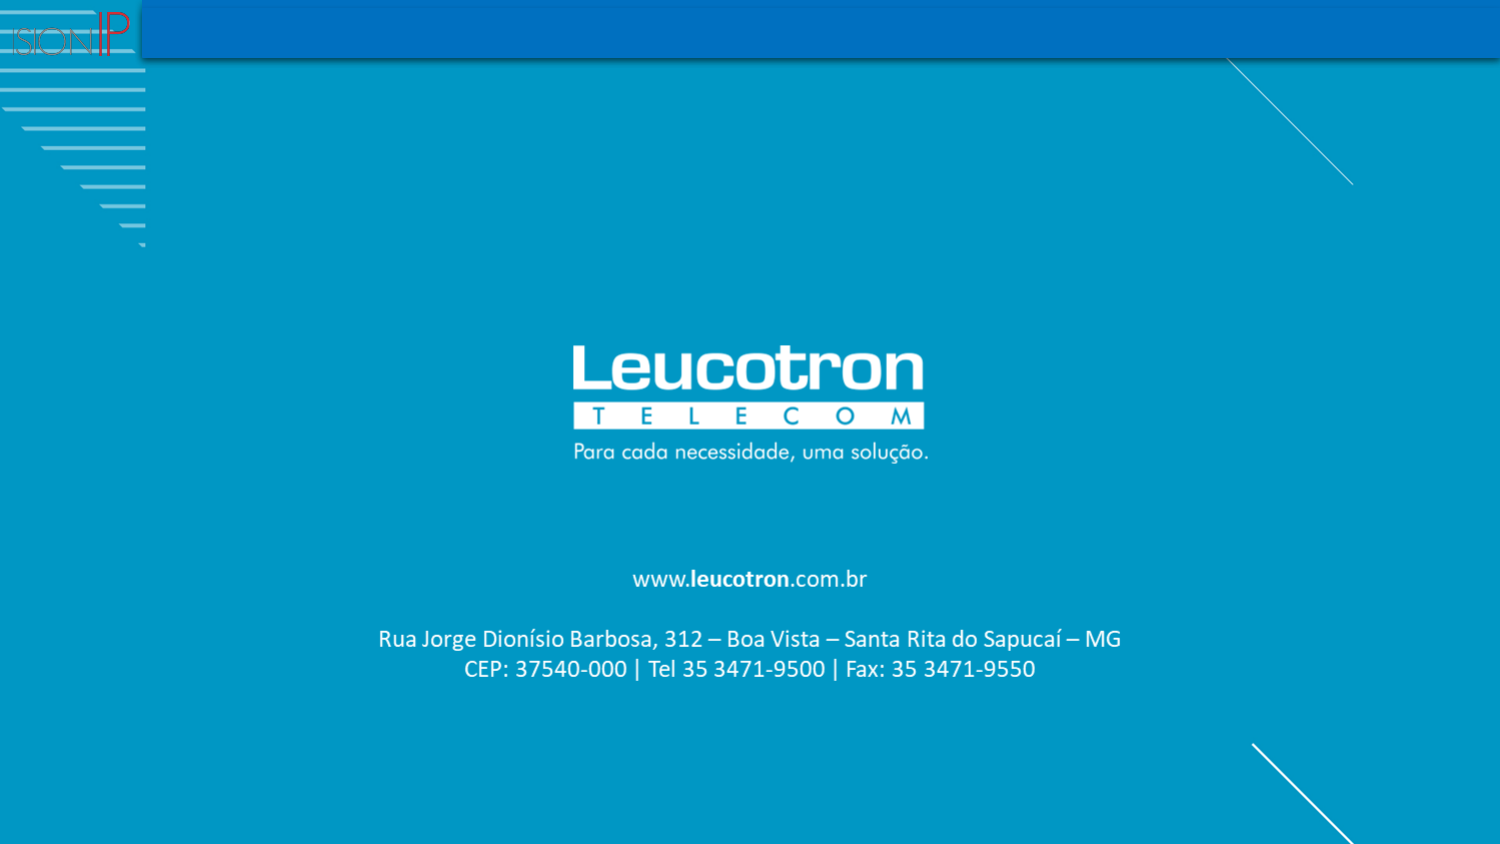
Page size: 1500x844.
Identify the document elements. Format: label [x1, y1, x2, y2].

picture [676, 449, 685, 458]
picture [767, 443, 788, 459]
picture [684, 661, 693, 676]
picture [649, 661, 660, 676]
picture [771, 631, 788, 646]
picture [544, 668, 552, 676]
picture [619, 635, 629, 646]
picture [936, 635, 945, 646]
picture [666, 631, 675, 646]
picture [698, 661, 705, 668]
picture [574, 402, 924, 429]
picture [634, 575, 685, 586]
picture [733, 575, 745, 586]
picture [860, 575, 866, 586]
picture [697, 353, 734, 390]
picture [879, 449, 887, 459]
picture [846, 631, 866, 646]
picture [894, 661, 902, 676]
picture [394, 635, 404, 646]
picture [789, 661, 796, 668]
picture [847, 570, 857, 586]
picture [746, 572, 753, 586]
picture [852, 449, 871, 459]
picture [660, 660, 674, 676]
picture [803, 449, 812, 459]
picture [912, 449, 922, 459]
picture [623, 449, 631, 459]
picture [466, 635, 475, 646]
picture [999, 668, 1007, 676]
picture [857, 665, 866, 676]
picture [407, 635, 415, 646]
picture [606, 630, 616, 646]
picture [698, 575, 708, 586]
picture [869, 665, 877, 676]
picture [492, 661, 501, 676]
picture [632, 635, 639, 646]
picture [821, 575, 838, 586]
picture [698, 668, 706, 676]
picture [575, 443, 594, 459]
picture [655, 353, 691, 390]
picture [530, 661, 539, 676]
picture [737, 346, 881, 390]
picture [797, 575, 805, 586]
picture [537, 635, 544, 646]
picture [801, 632, 808, 646]
picture [1012, 668, 1020, 676]
picture [815, 449, 843, 459]
picture [432, 635, 442, 646]
picture [882, 632, 888, 646]
picture [755, 449, 764, 459]
picture [966, 635, 976, 646]
picture [928, 632, 934, 646]
picture [553, 635, 563, 646]
picture [715, 661, 724, 676]
picture [604, 449, 614, 459]
picture [1107, 631, 1119, 646]
picture [381, 631, 390, 646]
picture [886, 353, 923, 389]
picture [423, 632, 428, 646]
picture [0, 13, 134, 55]
picture [453, 635, 463, 650]
picture [900, 445, 909, 459]
picture [633, 449, 642, 459]
picture [642, 635, 651, 646]
picture [555, 661, 565, 676]
picture [966, 661, 973, 676]
picture [848, 661, 855, 676]
picture [1034, 635, 1042, 646]
picture [727, 661, 738, 676]
picture [742, 635, 752, 646]
picture [466, 661, 476, 676]
picture [810, 635, 819, 646]
picture [543, 661, 551, 668]
picture [505, 635, 515, 646]
picture [937, 661, 948, 676]
picture [907, 661, 914, 668]
picture [792, 635, 799, 646]
picture [890, 635, 899, 646]
picture [597, 449, 602, 458]
picture [1253, 744, 1352, 844]
picture [789, 668, 797, 676]
picture [909, 631, 918, 646]
picture [953, 630, 963, 646]
picture [589, 661, 626, 676]
picture [680, 631, 688, 646]
picture [1012, 661, 1019, 668]
picture [729, 631, 739, 646]
picture [688, 449, 707, 459]
picture [755, 661, 763, 676]
picture [518, 635, 528, 646]
picture [1045, 635, 1054, 646]
picture [485, 631, 496, 646]
picture [1021, 635, 1031, 646]
picture [729, 449, 735, 459]
picture [756, 575, 763, 586]
picture [999, 661, 1006, 668]
picture [585, 635, 594, 646]
picture [951, 661, 961, 676]
picture [574, 346, 650, 390]
picture [711, 575, 732, 586]
picture [985, 631, 1005, 646]
picture [597, 635, 603, 646]
picture [518, 661, 526, 676]
picture [1008, 635, 1018, 650]
picture [808, 575, 818, 586]
picture [568, 661, 579, 676]
picture [741, 661, 751, 676]
picture [926, 661, 934, 676]
picture [572, 631, 582, 646]
picture [480, 661, 487, 676]
picture [657, 449, 667, 459]
picture [708, 449, 726, 459]
picture [755, 635, 764, 646]
picture [1087, 631, 1104, 646]
picture [800, 661, 824, 676]
picture [985, 661, 995, 675]
picture [764, 575, 788, 586]
picture [692, 631, 701, 646]
picture [1024, 661, 1034, 676]
picture [645, 443, 654, 459]
picture [775, 661, 785, 676]
picture [869, 635, 879, 646]
picture [738, 443, 752, 459]
picture [890, 449, 898, 463]
picture [907, 668, 915, 676]
